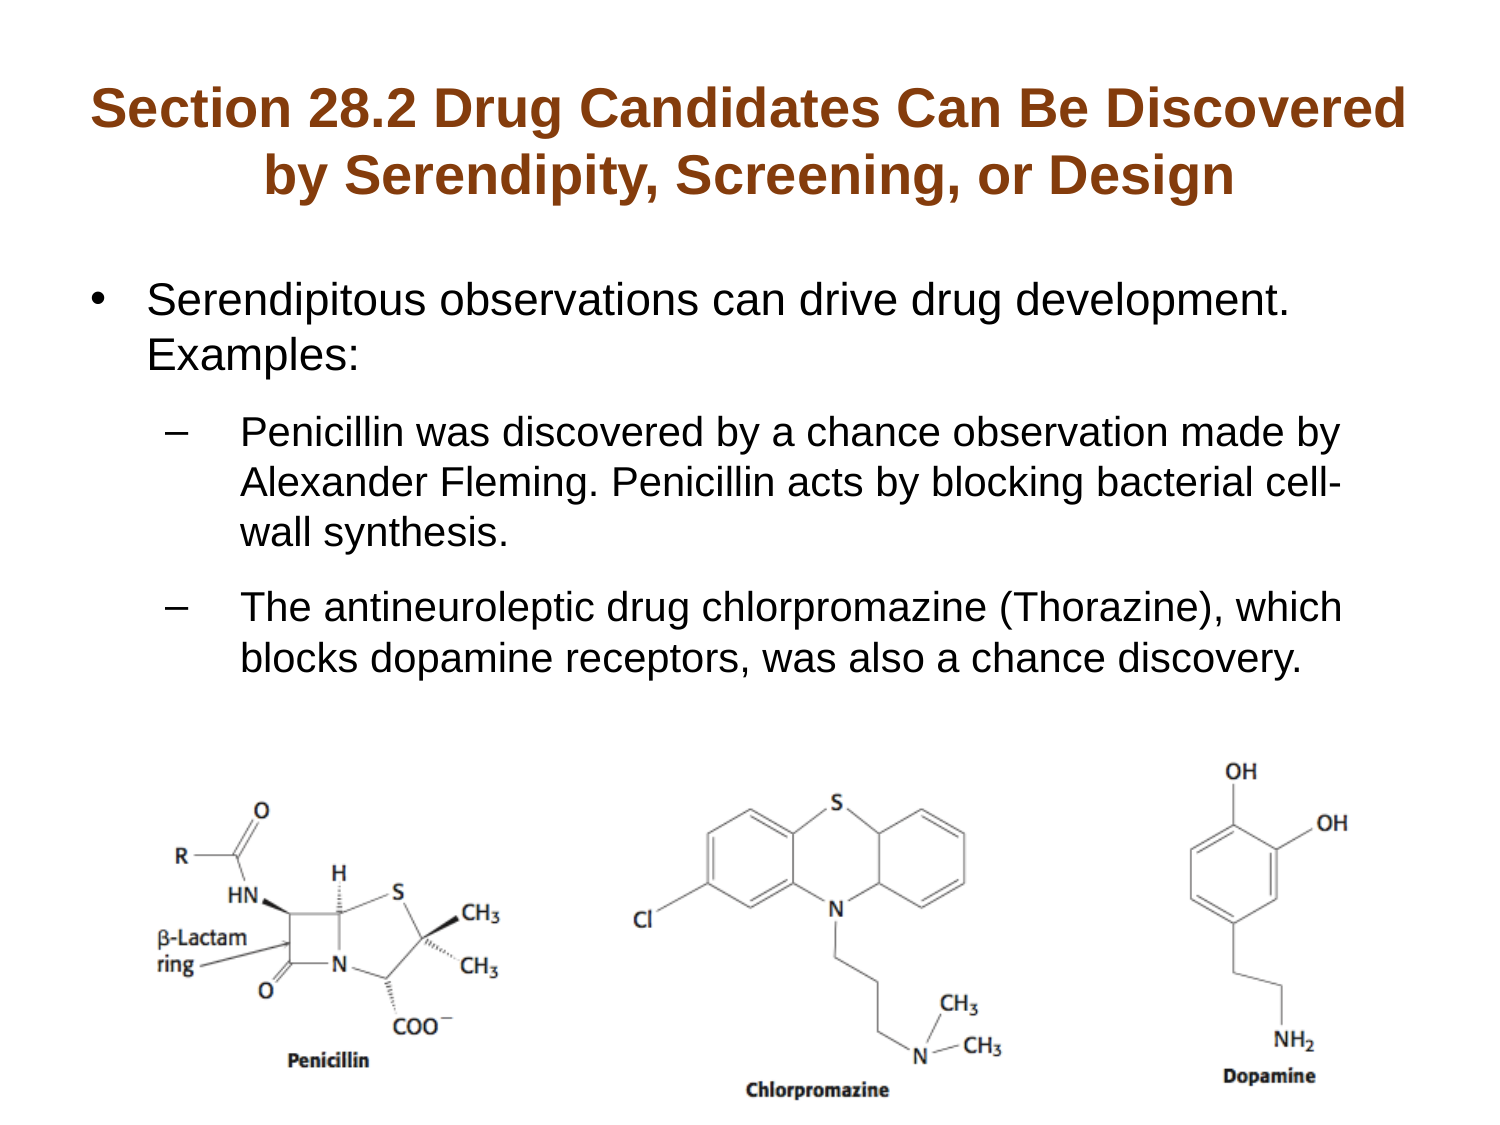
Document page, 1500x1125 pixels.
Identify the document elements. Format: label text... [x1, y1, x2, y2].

list Serendipitous observations can drive drug development. Examples: Penicillin was discovered by a chance observation made by Alexander Fleming. Penicillin acts by blocking bacterial cell-wall synthesis. The antineuroleptic drug chlorpromazine (Thorazine), which blocks dopamine receptors, was also a chance discovery. [75, 262, 1425, 732]
picture [142, 780, 518, 1088]
picture [606, 776, 1023, 1105]
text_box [1134, 731, 1381, 1106]
title Section 28.2 Drug Candidates Can Be Discovered by Serendipity, Screening, or Design [75, 45, 1425, 233]
